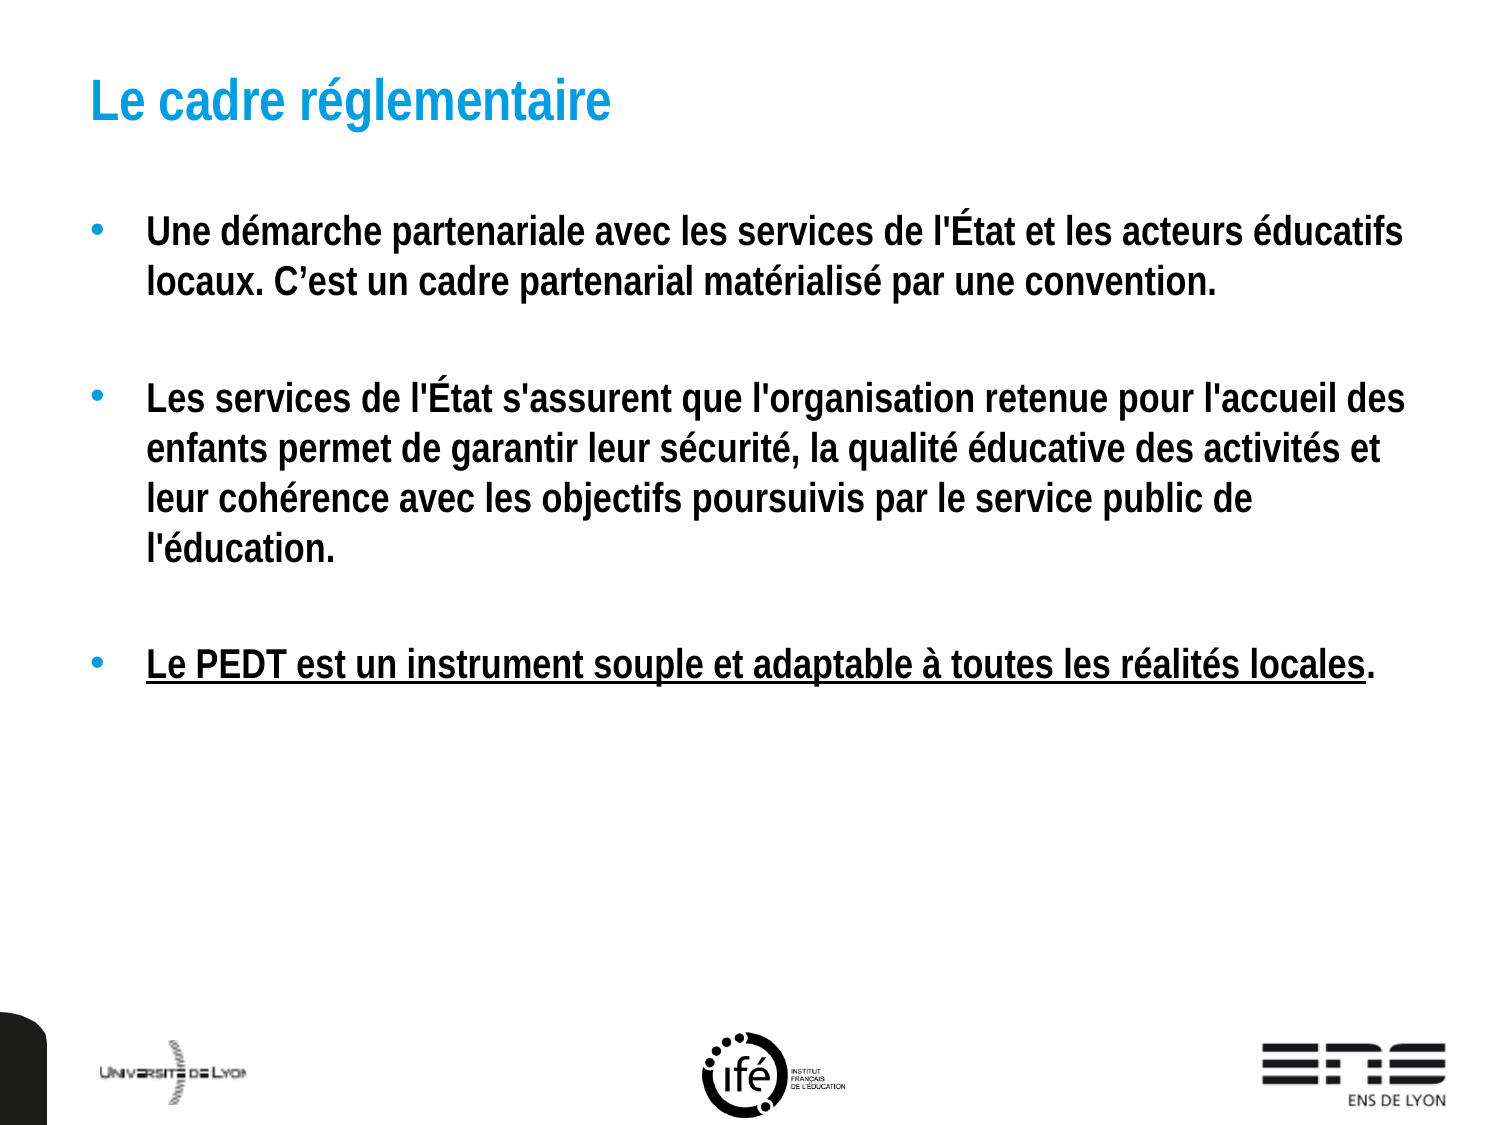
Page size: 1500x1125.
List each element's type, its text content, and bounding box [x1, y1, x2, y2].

picture [702, 1032, 845, 1118]
picture [1211, 1023, 1500, 1122]
title Le cadre réglementaire [75, 32, 1425, 161]
list Une démarche partenariale avec les services de l'État et les acteurs éducatifs locaux. C’est un cadre partenarial matérialisé par une convention. Les services de l'État s'assurent que l'organisation retenue pour l'accueil des enfants permet de garantir leur sécurité, la qualité éducative des activités et leur cohérence avec les objectifs poursuivis par le service public de l'éducation. Le PEDT est un instrument souple et adaptable à toutes les réalités locales. [75, 196, 1425, 976]
picture [0, 1011, 47, 1125]
